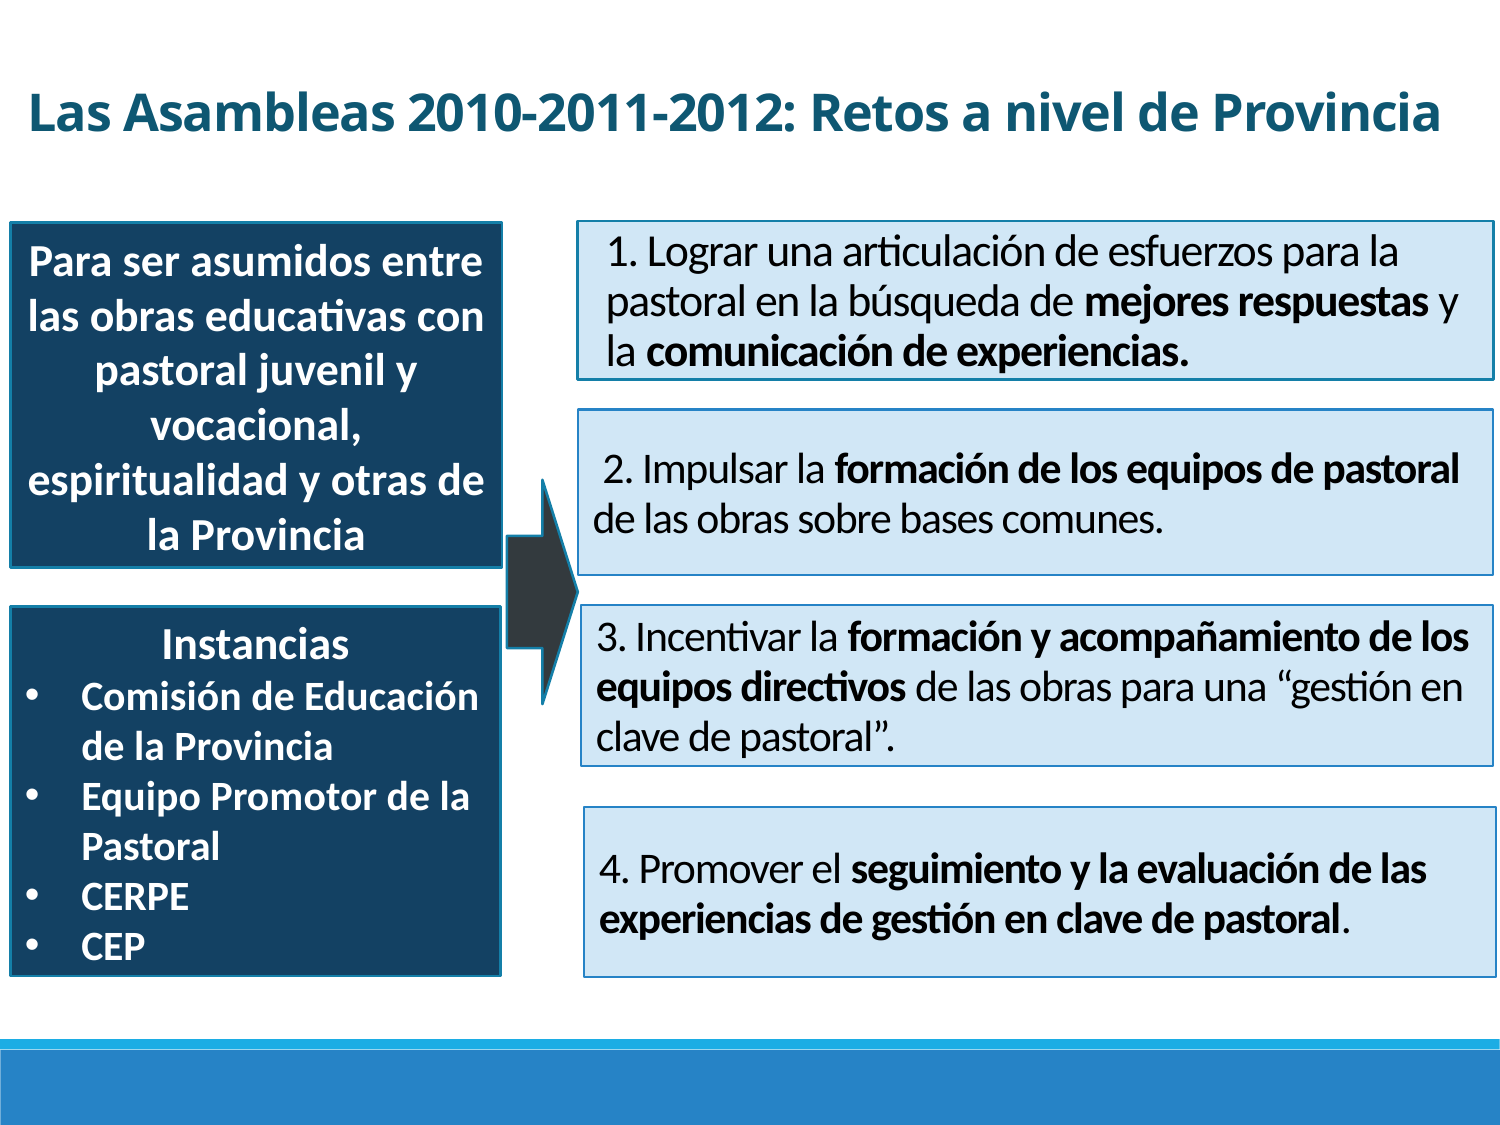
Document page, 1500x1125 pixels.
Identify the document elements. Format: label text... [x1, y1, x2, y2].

text_box 3. Incentivar la formación y acompañamiento de los equipos directivos de las obras para una “gestión en clave de pastoral”. [580, 604, 1494, 767]
text_box Para ser asumidos entre las obras educativas con pastoral juvenil y vocacional, espiritualidad y otras de la Provincia [9, 221, 503, 569]
text_box 4. Promover el seguimiento y la evaluación de las experiencias de gestión en clave de pastoral. [583, 806, 1497, 978]
text_box [505, 478, 580, 706]
title Las Asambleas 2010-2011-2012: Retos a nivel de Provincia [0, 44, 1471, 150]
text_box Instancias Comisión de Educación de la Provincia Equipo Promotor de la Pastoral CERPE CEP [9, 605, 502, 977]
text_box 2. Impulsar la formación de los equipos de pastoral de las obras sobre bases comunes. [577, 408, 1494, 576]
text_box 1. Lograr una articulación de esfuerzos para la pastoral en la búsqueda de mejores respuestas y la comunicación de experiencias. [576, 220, 1495, 381]
